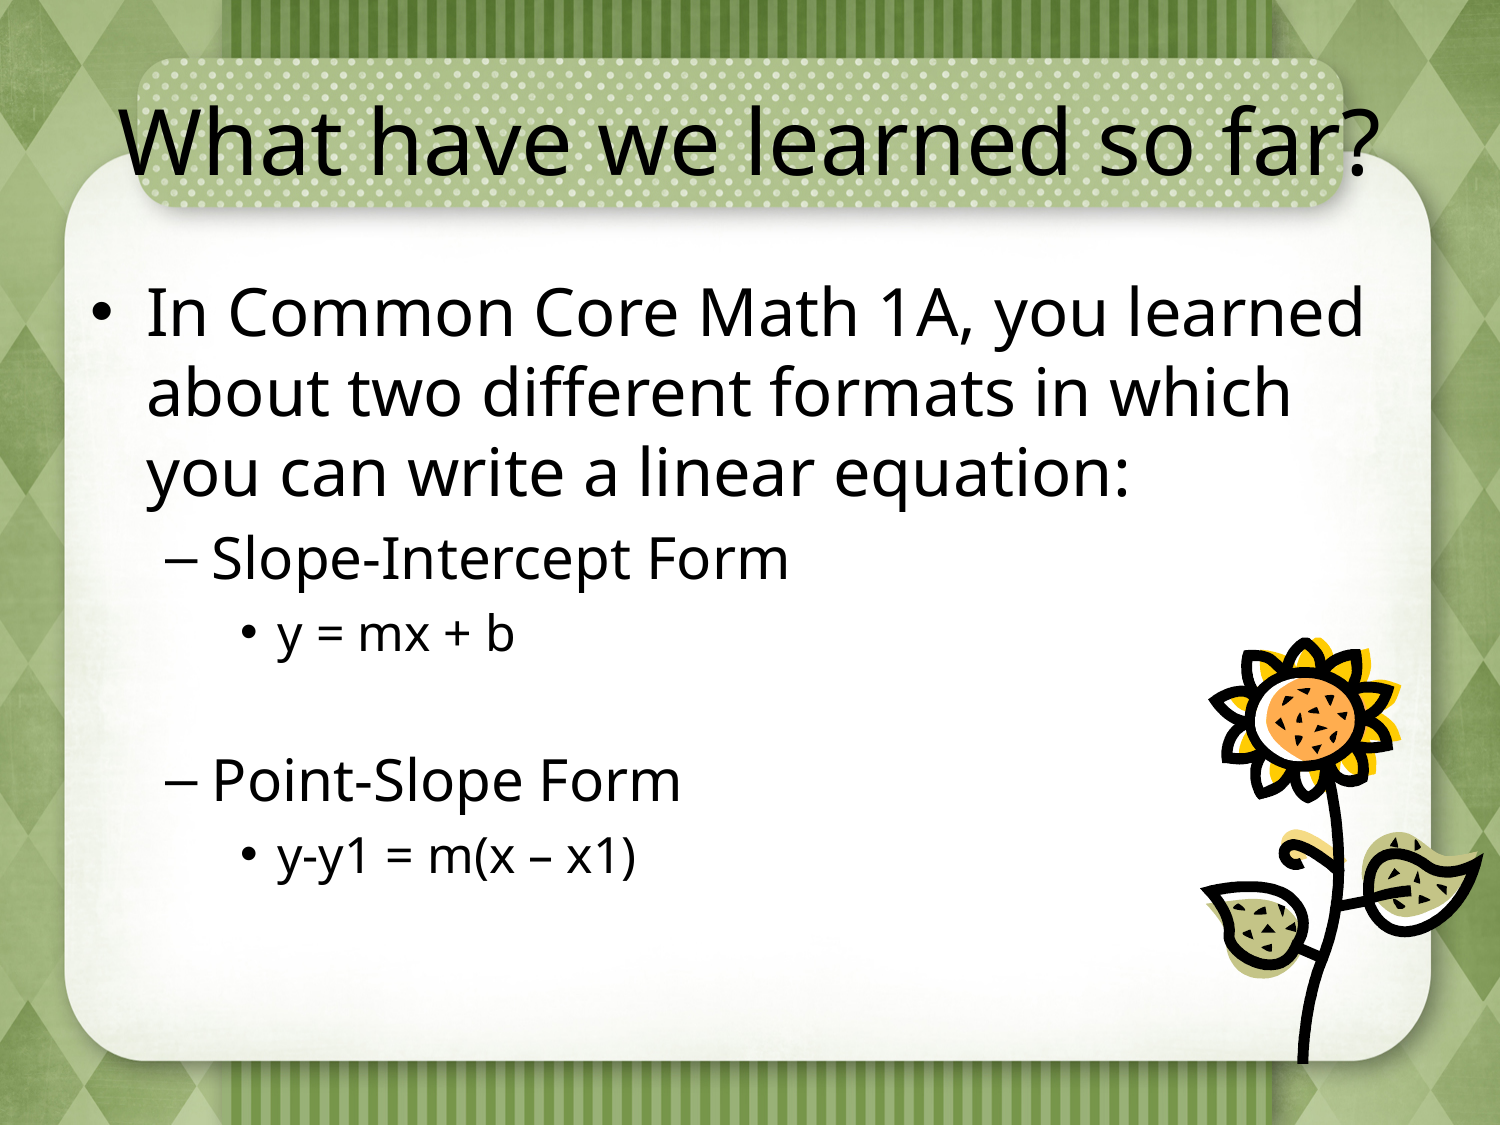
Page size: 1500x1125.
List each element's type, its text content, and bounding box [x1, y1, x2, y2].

picture [0, 0, 1500, 1125]
title What have we learned so far? [75, 45, 1425, 233]
list In Common Core Math 1A, you learned about two different formats in which you can write a linear equation: Slope-Intercept Form y = mx + b Point-Slope Form y-y1 = m(x – x1) [75, 262, 1425, 1005]
